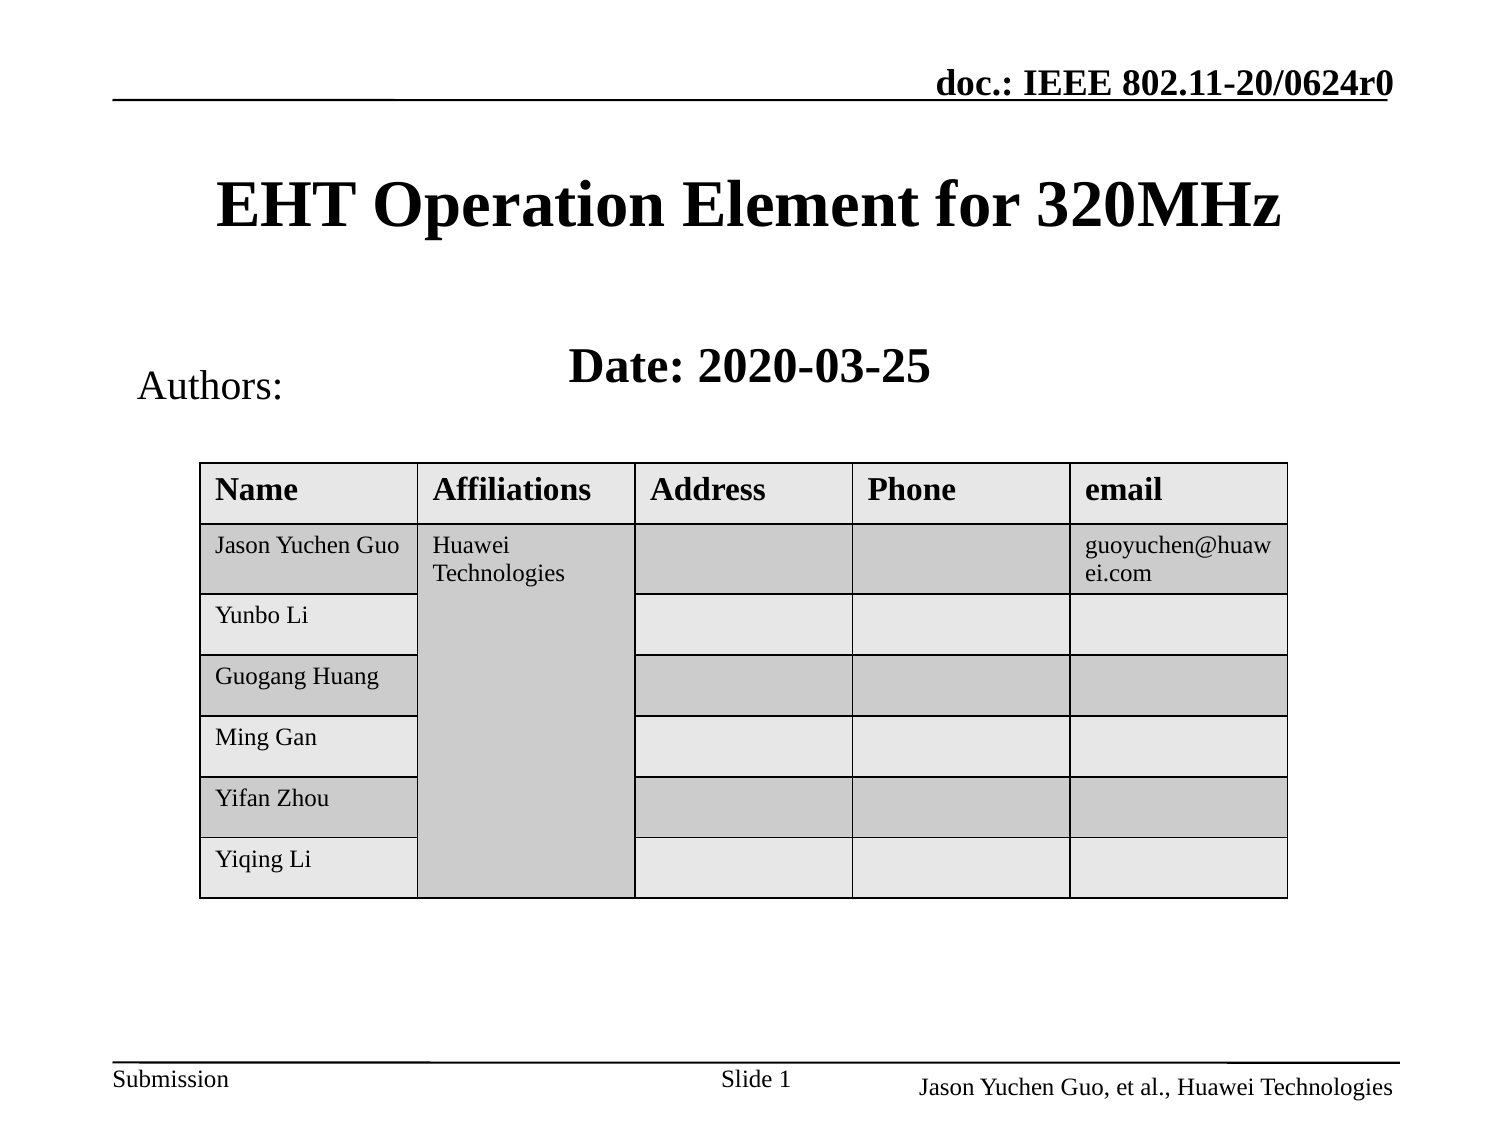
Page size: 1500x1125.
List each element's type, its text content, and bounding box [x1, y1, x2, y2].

table_cell Yiqing Li [201, 838, 417, 897]
table_cell [853, 838, 1069, 897]
table_cell Yifan Zhou [201, 778, 417, 837]
slide_number Slide 1 [712, 1061, 800, 1123]
table_cell [1071, 595, 1287, 654]
table_cell [853, 778, 1069, 837]
table_cell guoyuchen@huawei.com [1071, 525, 1287, 593]
table_cell [853, 656, 1069, 715]
table_cell [1071, 717, 1287, 776]
table_cell Ming Gan [201, 717, 417, 776]
table_cell Jason Yuchen Guo [201, 525, 417, 593]
table_cell [853, 525, 1069, 593]
table_header Affiliations [418, 464, 634, 523]
table_cell [1071, 778, 1287, 837]
table_cell [853, 717, 1069, 776]
table_header Phone [853, 464, 1069, 523]
table_cell [636, 717, 852, 776]
table_cell [853, 595, 1069, 654]
table_cell Yunbo Li [201, 595, 417, 654]
list Date: 2020-03-25 [112, 324, 1388, 1000]
title EHT Operation Element for 320MHz [112, 112, 1388, 288]
table_cell Guogang Huang [201, 656, 417, 715]
table_cell [636, 595, 852, 654]
table_cell Huawei Technologies [418, 525, 634, 897]
table_header Address [636, 464, 852, 523]
table_cell [636, 838, 852, 897]
table_header Name [201, 464, 417, 523]
text_box Authors: [121, 349, 360, 413]
table_cell [636, 525, 852, 593]
table_cell [636, 778, 852, 837]
table_cell [1071, 656, 1287, 715]
table_cell [636, 656, 852, 715]
table_cell [1071, 838, 1287, 897]
table_header email [1071, 464, 1287, 523]
